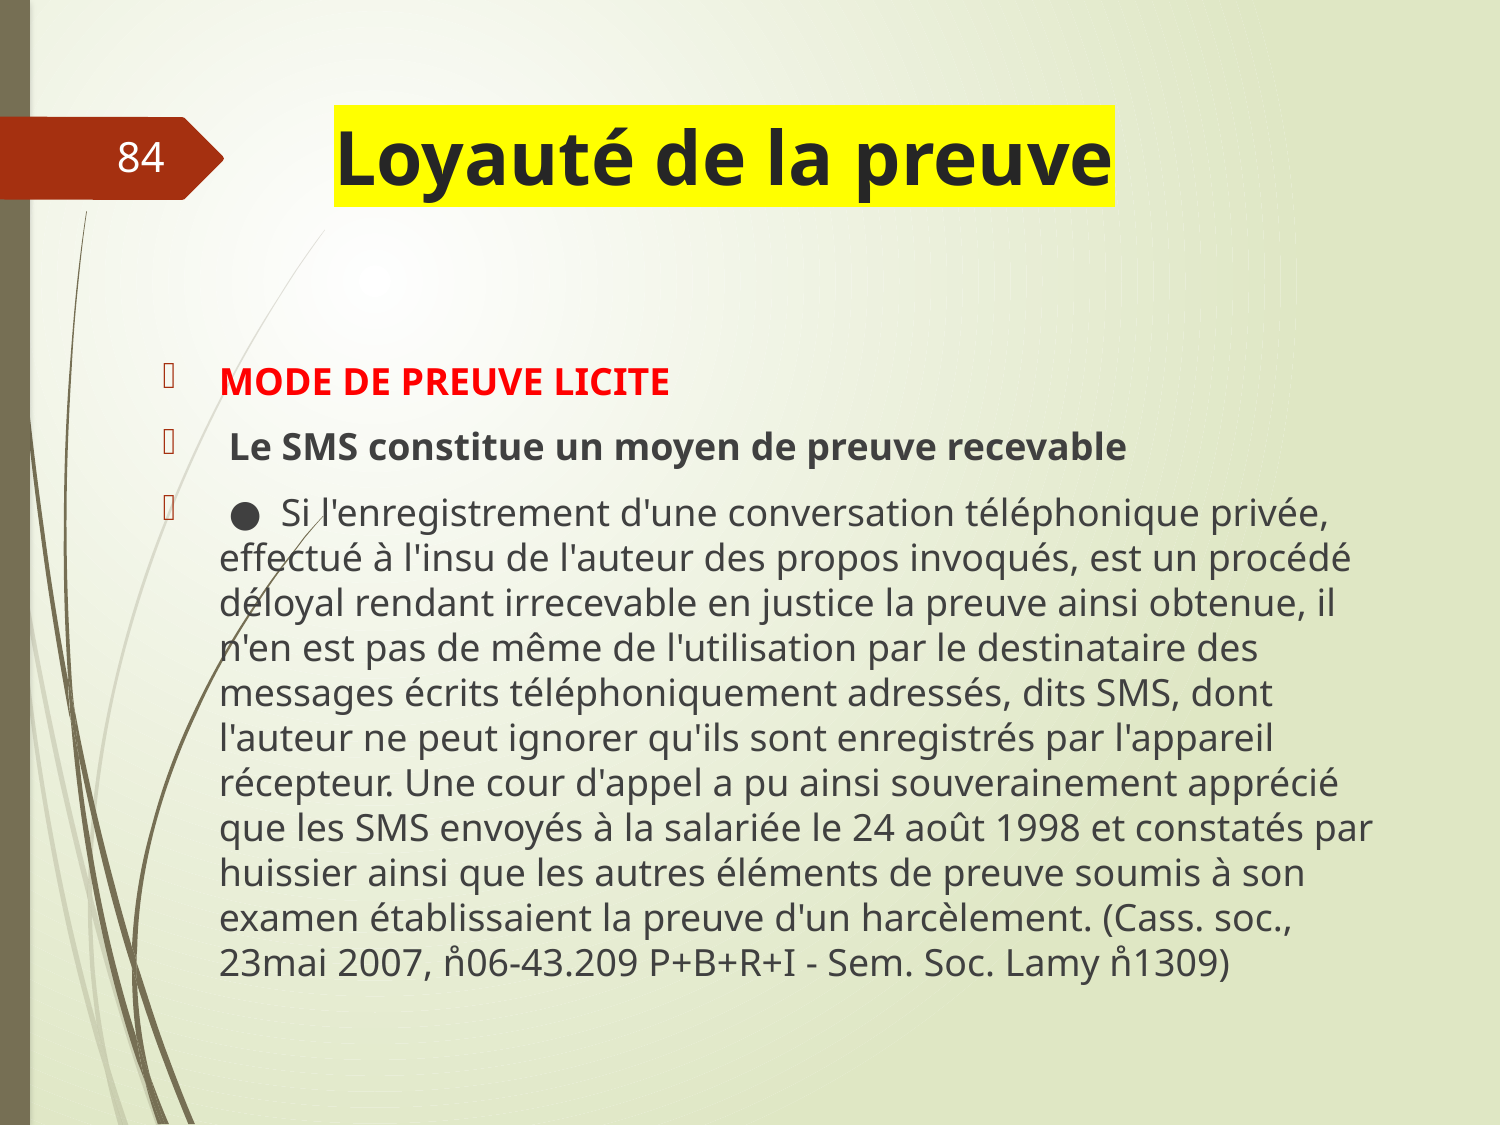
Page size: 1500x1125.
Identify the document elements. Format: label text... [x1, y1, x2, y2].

title Loyauté de la preuve [319, 102, 1400, 313]
slide_number 84 [83, 129, 180, 190]
list MODE DE PREUVE LICITE Le SMS constitue un moyen de preuve recevable ● Si l'enregistrement d'une conversation téléphonique privée, effectué à l'insu de l'auteur des propos invoqués, est un procédé déloyal rendant irrecevable en justice la preuve ainsi obtenue, il n'en est pas de même de l'utilisation par le destinataire des messages écrits téléphoniquement adressés, dits SMS, dont l'auteur ne peut ignorer qu'ils sont enregistrés par l'appareil récepteur. Une cour d'appel a pu ainsi souverainement apprécié que les SMS envoyés à la salariée le 24 août 1998 et constatés par huissier ainsi que les autres éléments de preuve soumis à son examen établissaient la preuve d'un harcèlement. (Cass. soc., 23mai 2007, n̊06-43.209 P+B+R+I - Sem. Soc. Lamy n̊1309) [147, 350, 1400, 1059]
